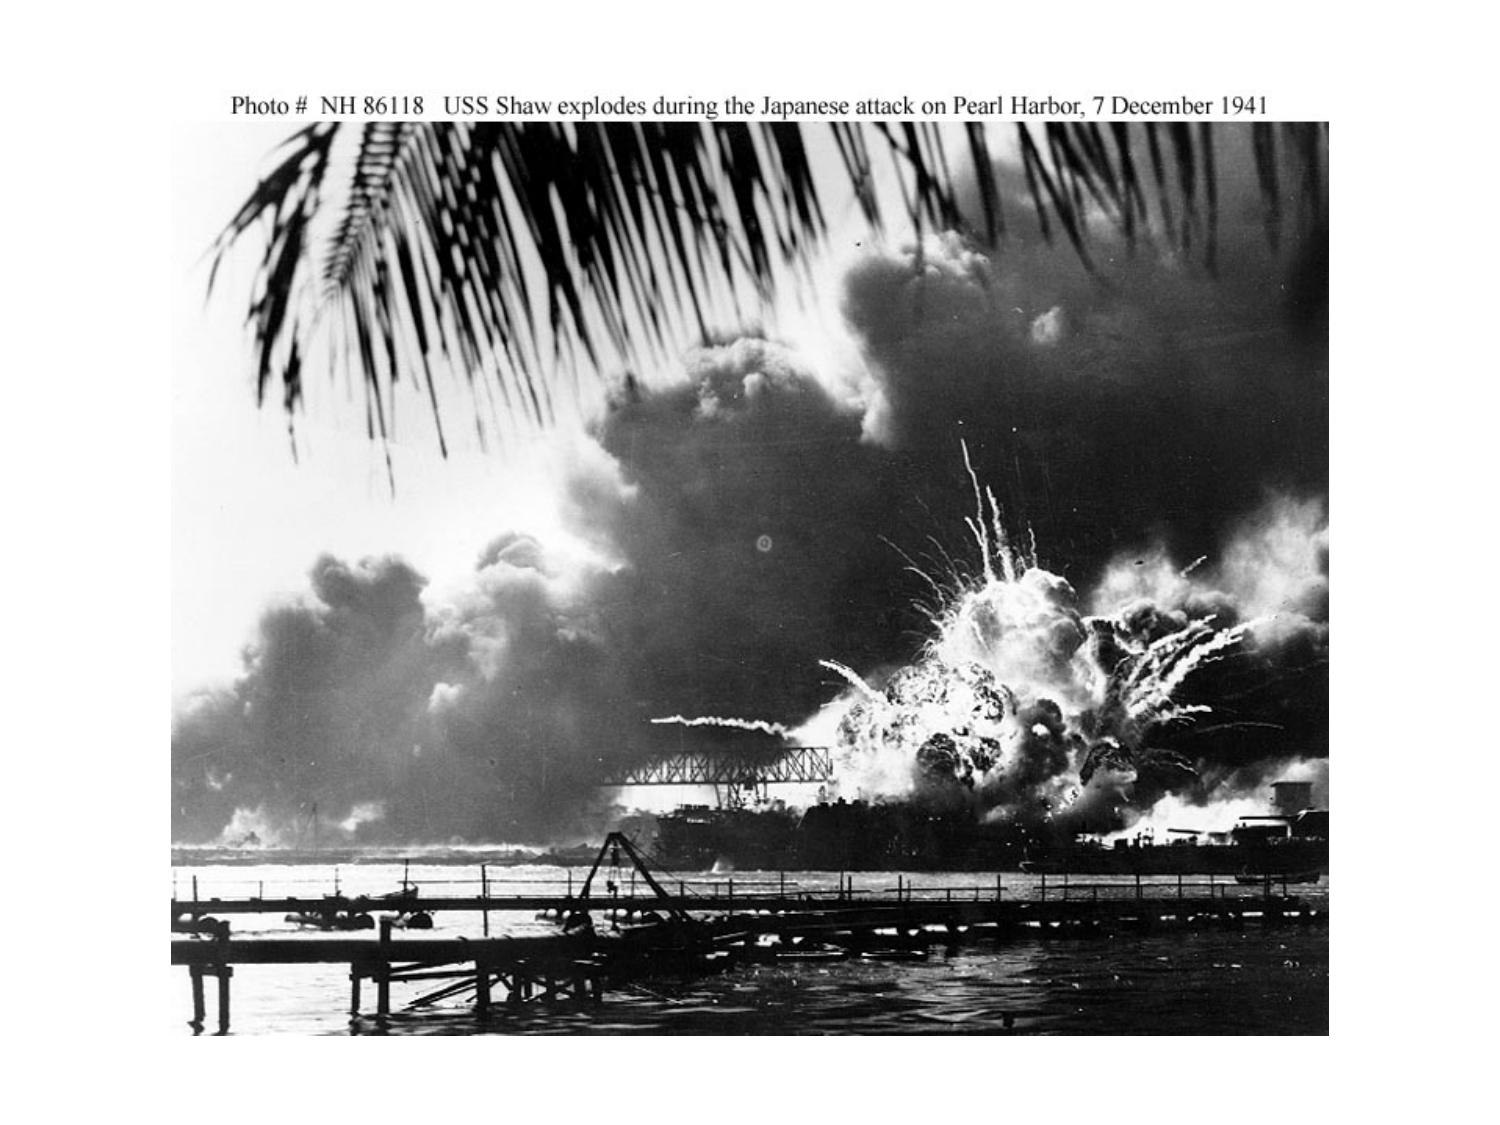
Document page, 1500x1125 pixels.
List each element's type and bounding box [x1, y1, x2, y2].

picture [171, 89, 1329, 1036]
